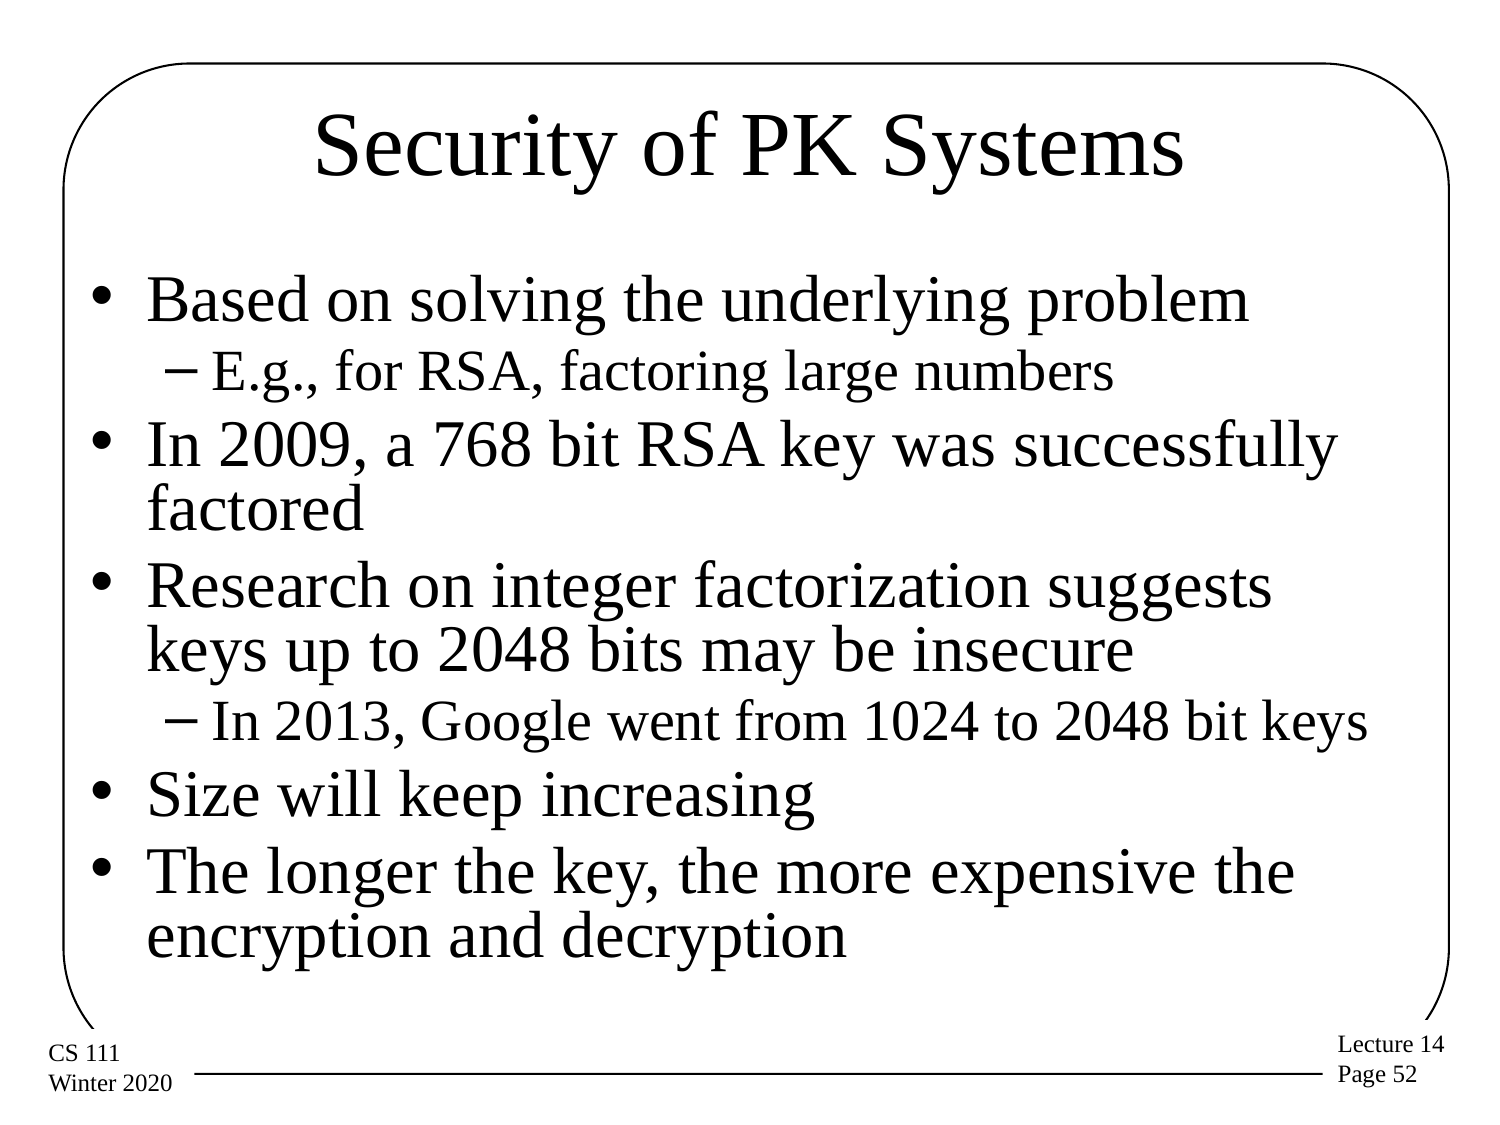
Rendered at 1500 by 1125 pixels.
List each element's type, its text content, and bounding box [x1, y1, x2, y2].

list Based on solving the underlying problem E.g., for RSA, factoring large numbers In 2009, a 768 bit RSA key was successfully factored Research on integer factorization suggests keys up to 2048 bits may be insecure In 2013, Google went from 1024 to 2048 bit keys Size will keep increasing The longer the key, the more expensive the encryption and decryption [74, 262, 1426, 1006]
title Security of PK Systems [74, 44, 1426, 233]
